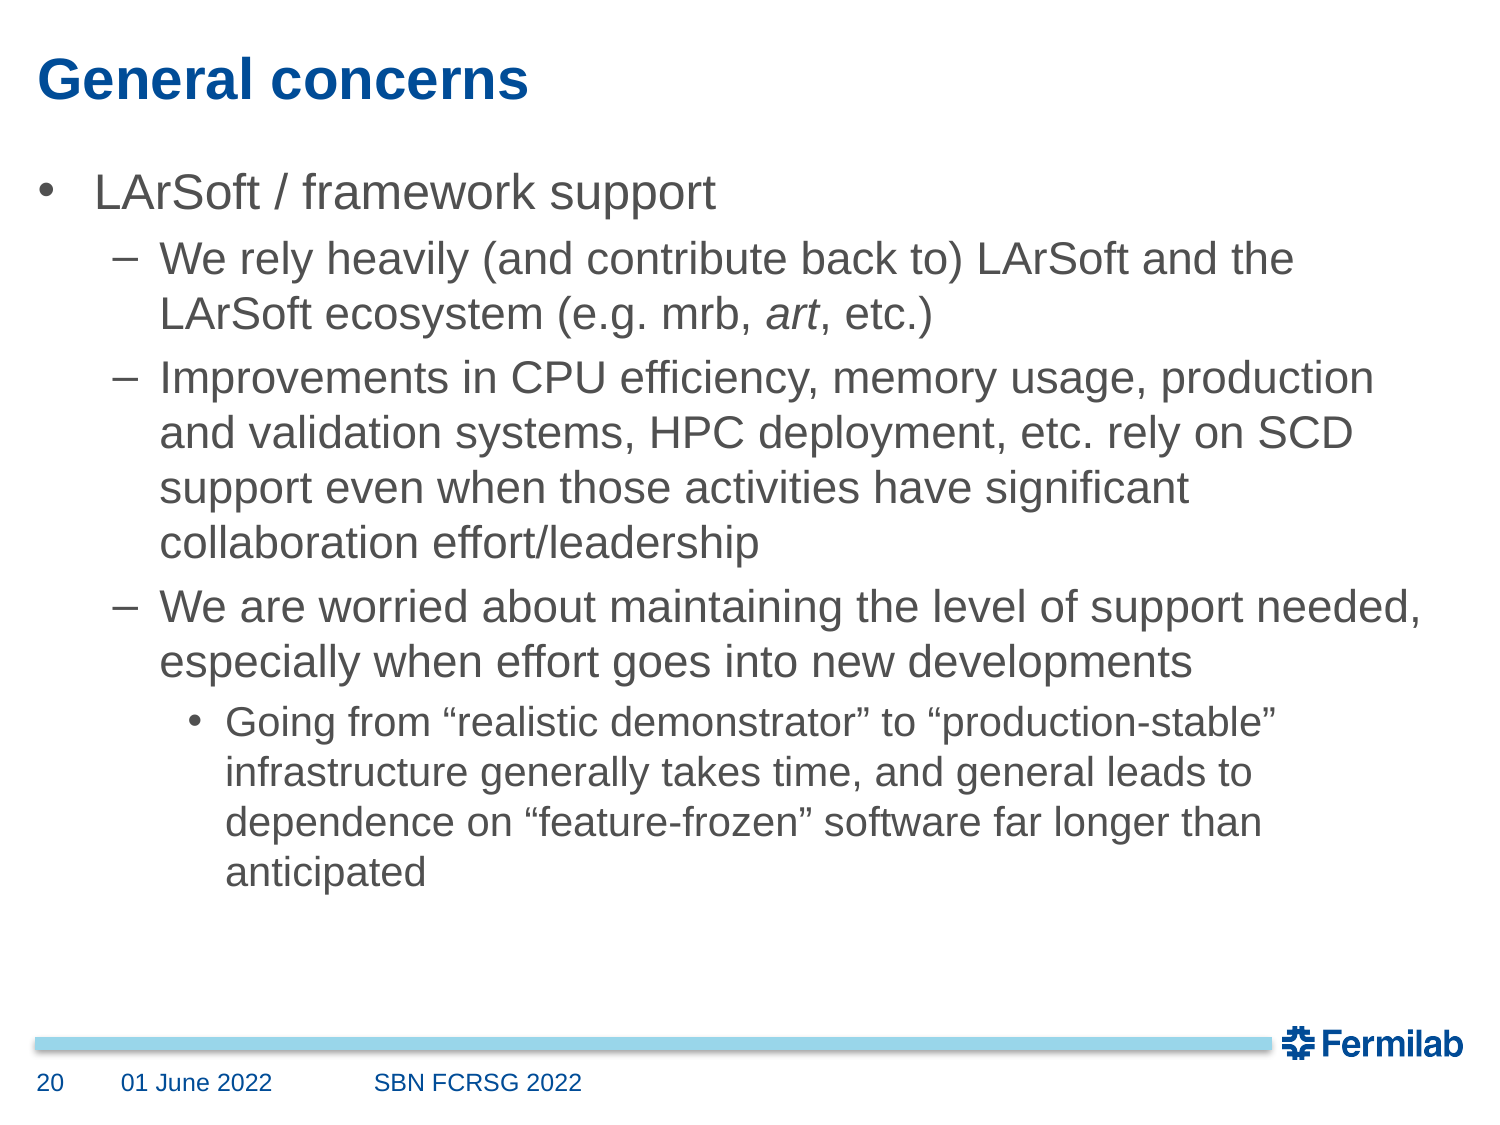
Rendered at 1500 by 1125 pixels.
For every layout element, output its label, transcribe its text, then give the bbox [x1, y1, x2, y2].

list LArSoft / framework support We rely heavily (and contribute back to) LArSoft and the LArSoft ecosystem (e.g. mrb, art, etc.) Improvements in CPU efficiency, memory usage, production and validation systems, HPC deployment, etc. rely on SCD support even when those activities have significant collaboration effort/leadership We are worried about maintaining the level of support needed, especially when effort goes into new developments Going from “realistic demonstrator” to “production-stable” infrastructure generally takes time, and general leads to dependence on “feature-frozen” software far longer than anticipated [37, 159, 1461, 990]
slide_number 20 [36, 1066, 105, 1106]
title General concerns [37, 41, 1463, 112]
picture [1282, 1026, 1463, 1060]
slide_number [120, 1066, 337, 1106]
footer SBN FCRSG 2022 [373, 1066, 1278, 1106]
